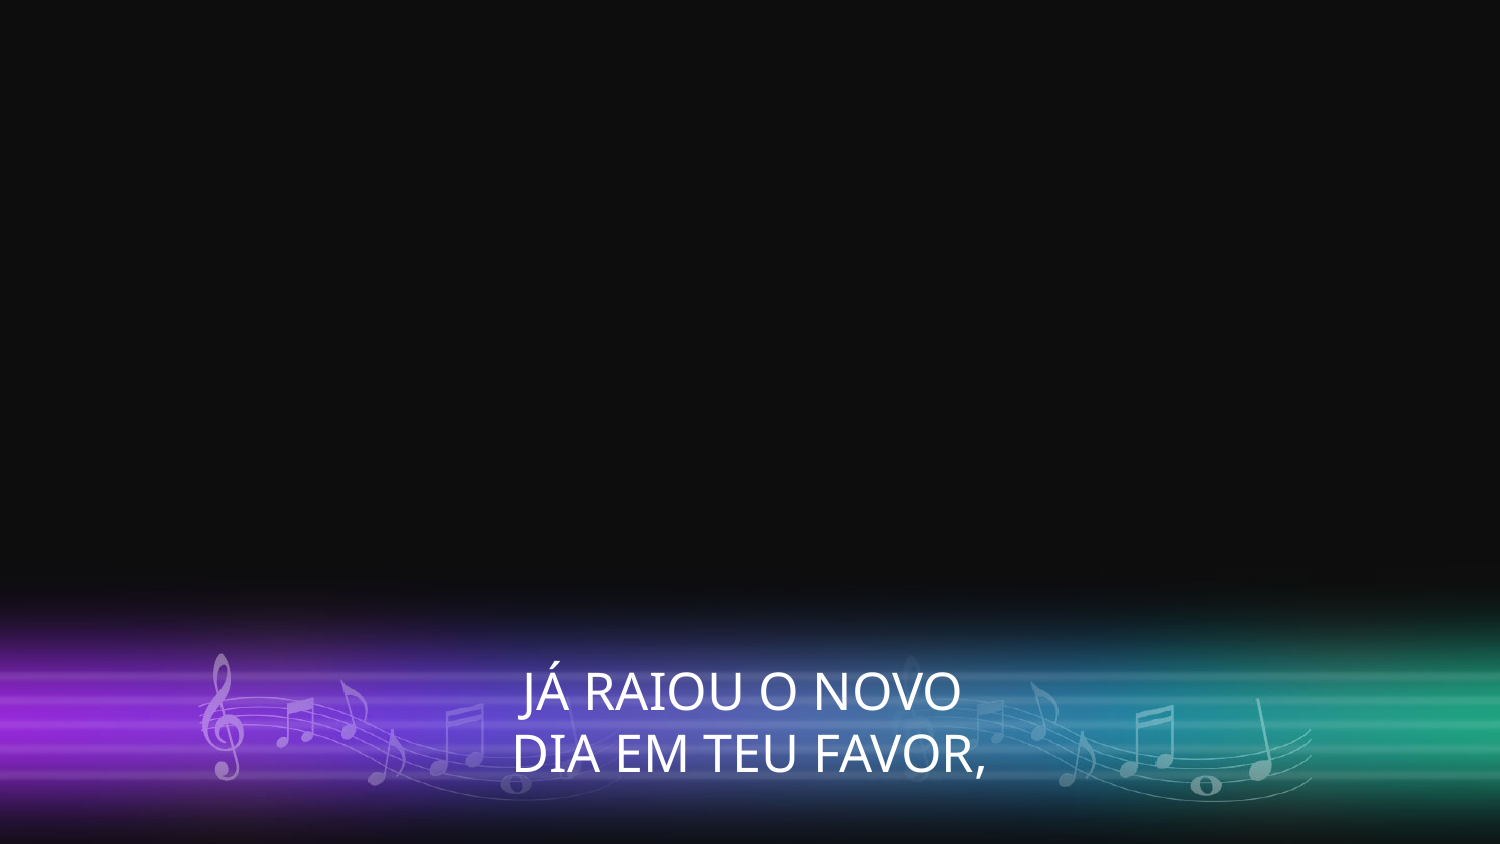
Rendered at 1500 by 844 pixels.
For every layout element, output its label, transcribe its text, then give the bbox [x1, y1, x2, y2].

picture [0, 0, 1500, 844]
text_box JÁ RAIOU O NOVO DIA EM TEU FAVOR, [265, 651, 1235, 791]
